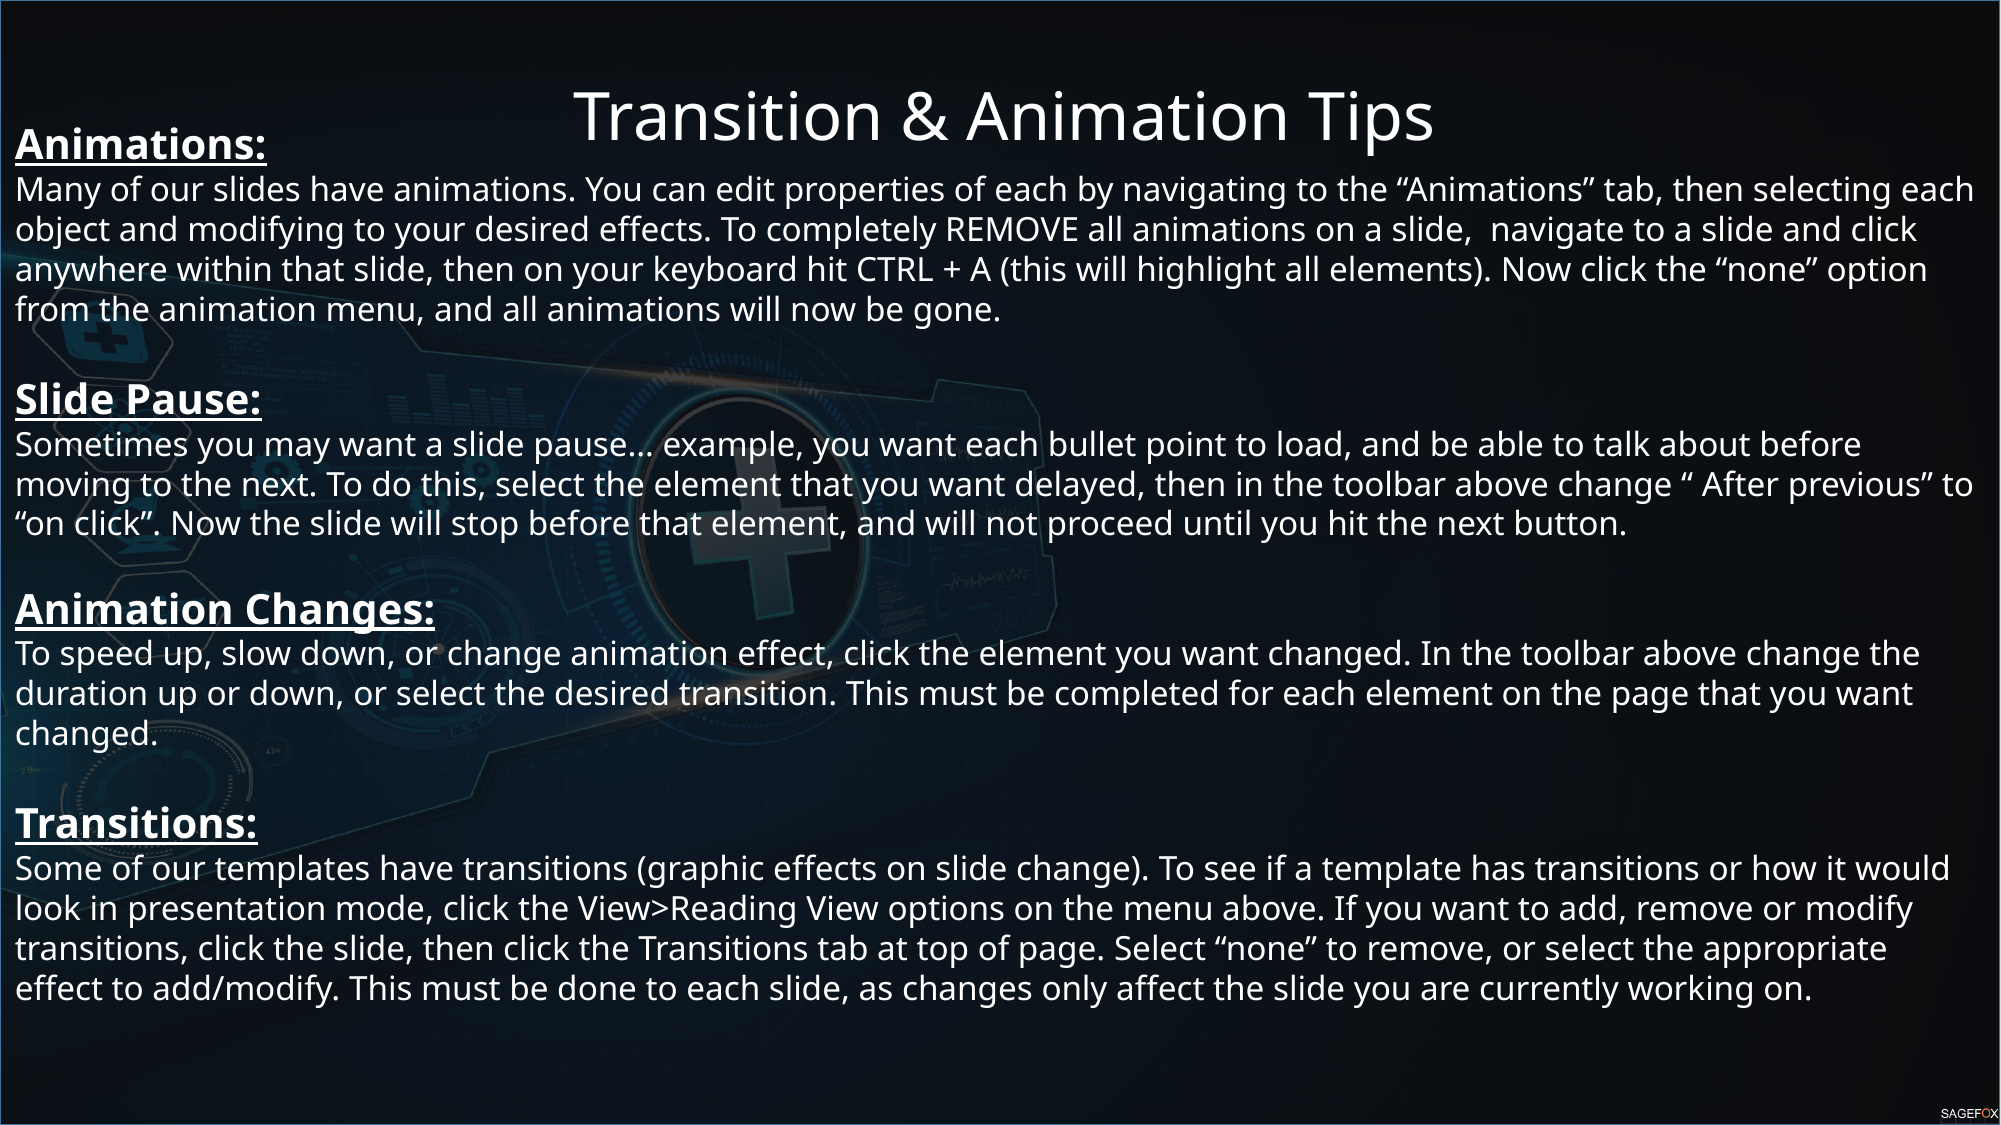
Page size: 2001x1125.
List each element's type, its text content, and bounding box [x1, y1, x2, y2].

text_box Animations: Many of our slides have animations. You can edit properties of each by navigating to the “Animations” tab, then selecting each object and modifying to your desired effects. To completely REMOVE all animations on a slide, navigate to a slide and click anywhere within that slide, then on your keyboard hit CTRL + A (this will highlight all elements). Now click the “none” option from the animation menu, and all animations will now be gone. Slide Pause: Sometimes you may want a slide pause… example, you want each bullet point to load, and be able to talk about before moving to the next. To do this, select the element that you want delayed, then in the toolbar above change “ After previous” to “on click”. Now the slide will stop before that element, and will not proceed until you hit the next button. Animation Changes: To speed up, slow down, or change animation effect, click the element you want changed. In the toolbar above change the duration up or down, or select the desired transition. This must be completed for each element on the page that you want changed. Transitions: Some of our templates have transitions (graphic effects on slide change). To see if a template has transitions or how it would look in presentation mode, click the View>Reading View options on the menu above. If you want to add, remove or modify transitions, click the slide, then click the Transitions tab at top of page. Select “none” to remove, or select the appropriate effect to add/modify. This must be done to each slide, as changes only affect the slide you are currently working on. [0, 0, 2000, 1125]
title Transition & Animation Tips [477, 59, 1532, 177]
